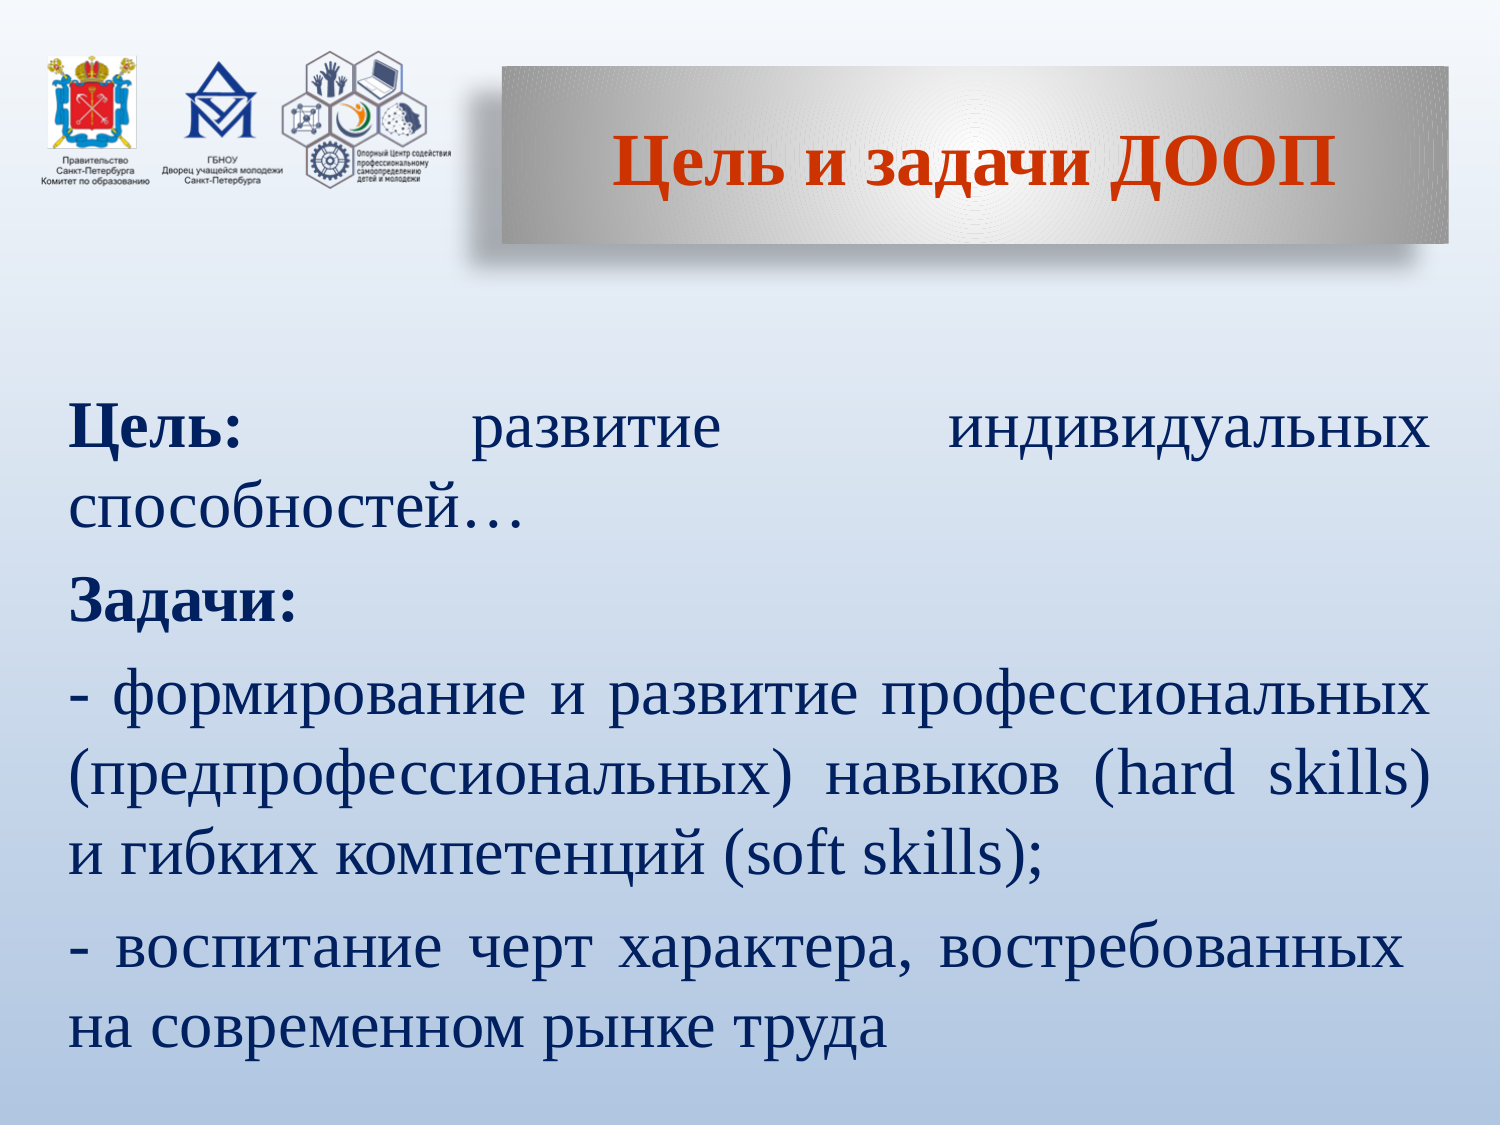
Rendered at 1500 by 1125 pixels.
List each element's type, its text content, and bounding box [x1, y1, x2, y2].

title Цель и задачи ДООП [501, 66, 1449, 244]
picture [40, 49, 452, 191]
list Цель: развитие индивидуальных способностей… Задачи: - формирование и развитие профессиональных (предпрофессиональных) навыков (hard skills) и гибких компетенций (soft skills); - воспитание черт характера, востребованных на современном рынке труда [53, 373, 1448, 1071]
